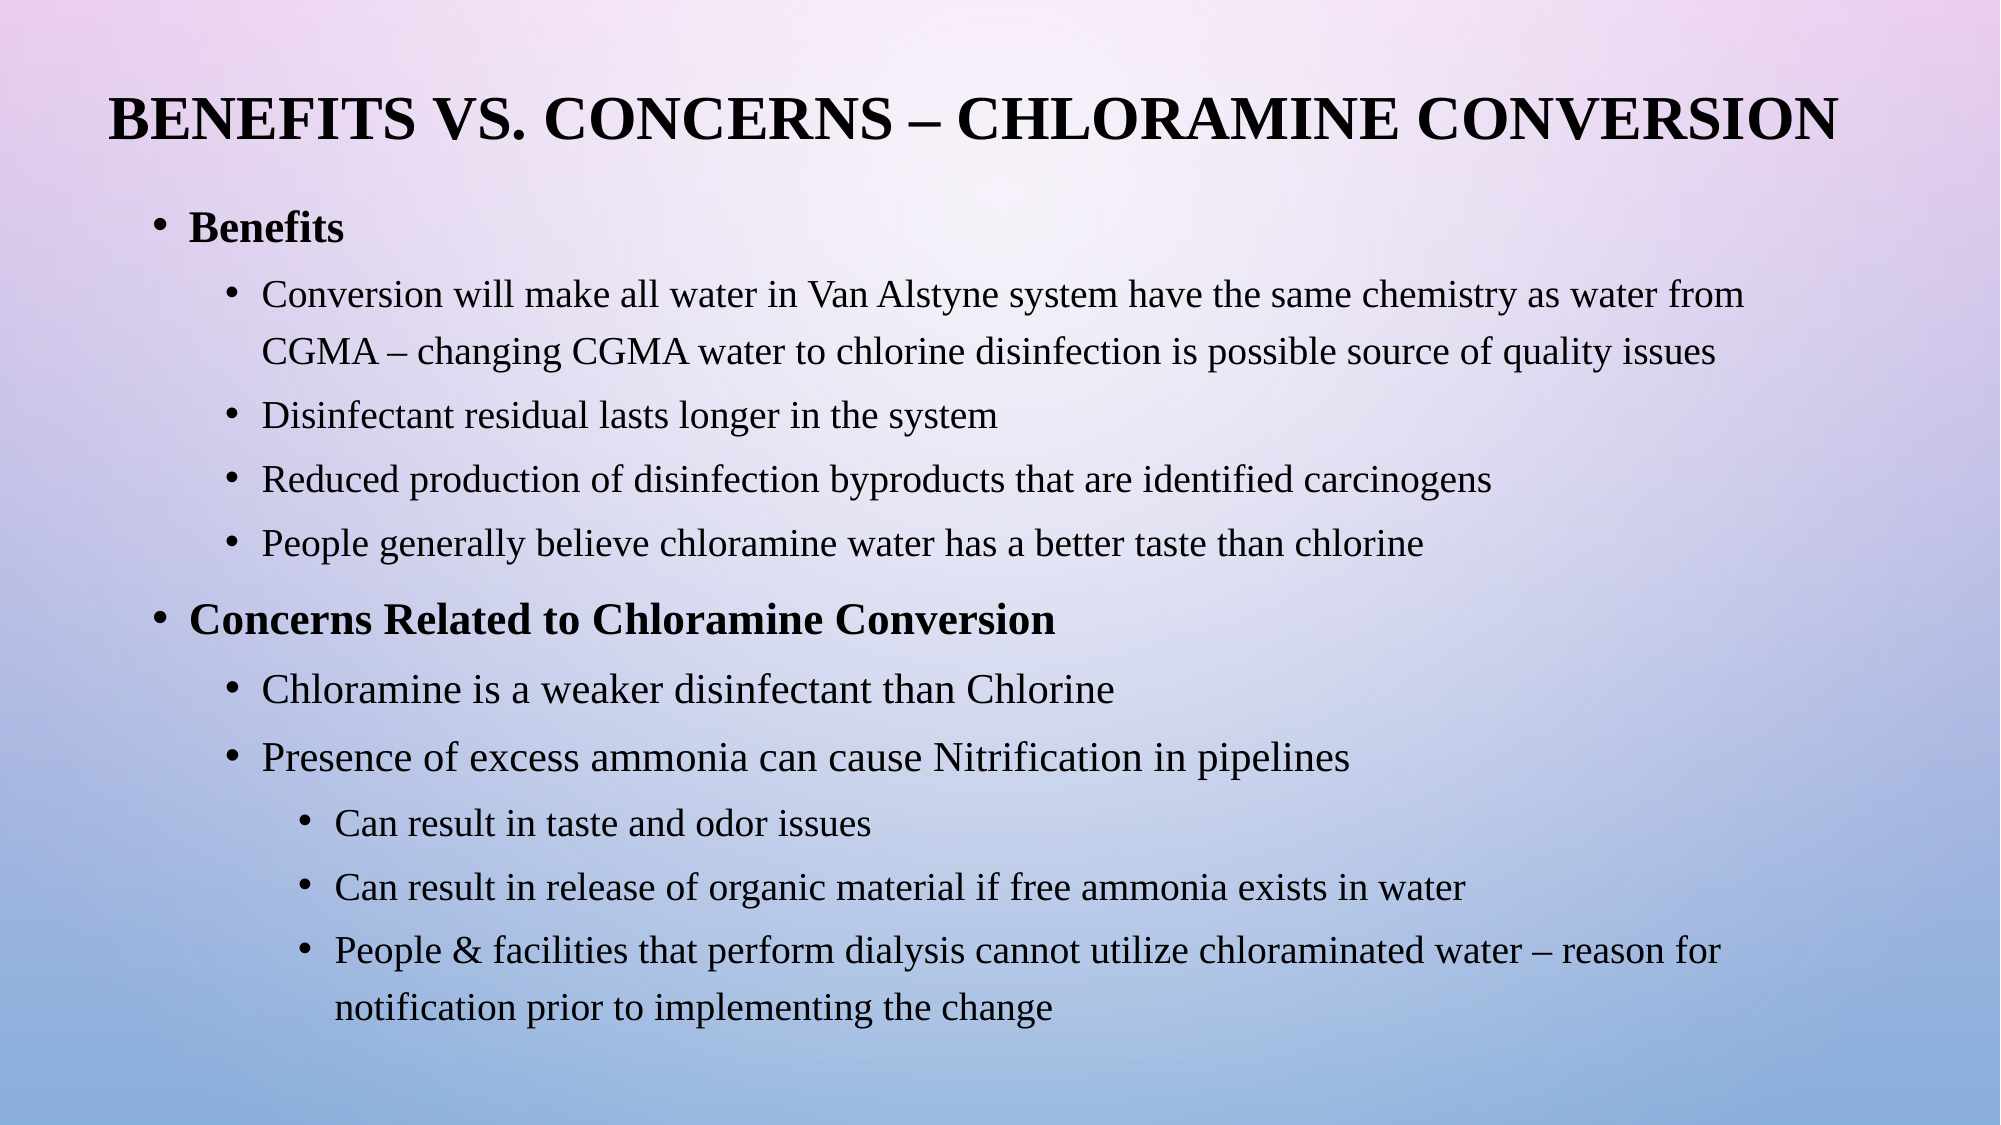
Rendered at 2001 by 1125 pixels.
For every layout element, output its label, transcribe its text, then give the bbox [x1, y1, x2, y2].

title Benefits vs. concerns – chloramine conversion [93, 59, 1902, 179]
title Recommended actions – van Alstyne [0, 0, 2000, 615]
list Benefits Conversion will make all water in Van Alstyne system have the same chemistry as water from CGMA – changing CGMA water to chlorine disinfection is possible source of quality issues Disinfectant residual lasts longer in the system Reduced production of disinfection byproducts that are identified carcinogens People generally believe chloramine water has a better taste than chlorine Concerns Related to Chloramine Conversion Chloramine is a weaker disinfectant than Chlorine Presence of excess ammonia can cause Nitrification in pipelines Can result in taste and odor issues Can result in release of organic material if free ammonia exists in water People & facilities that perform dialysis cannot utilize chloraminated water – reason for notification prior to implementing the change [137, 178, 1863, 1049]
